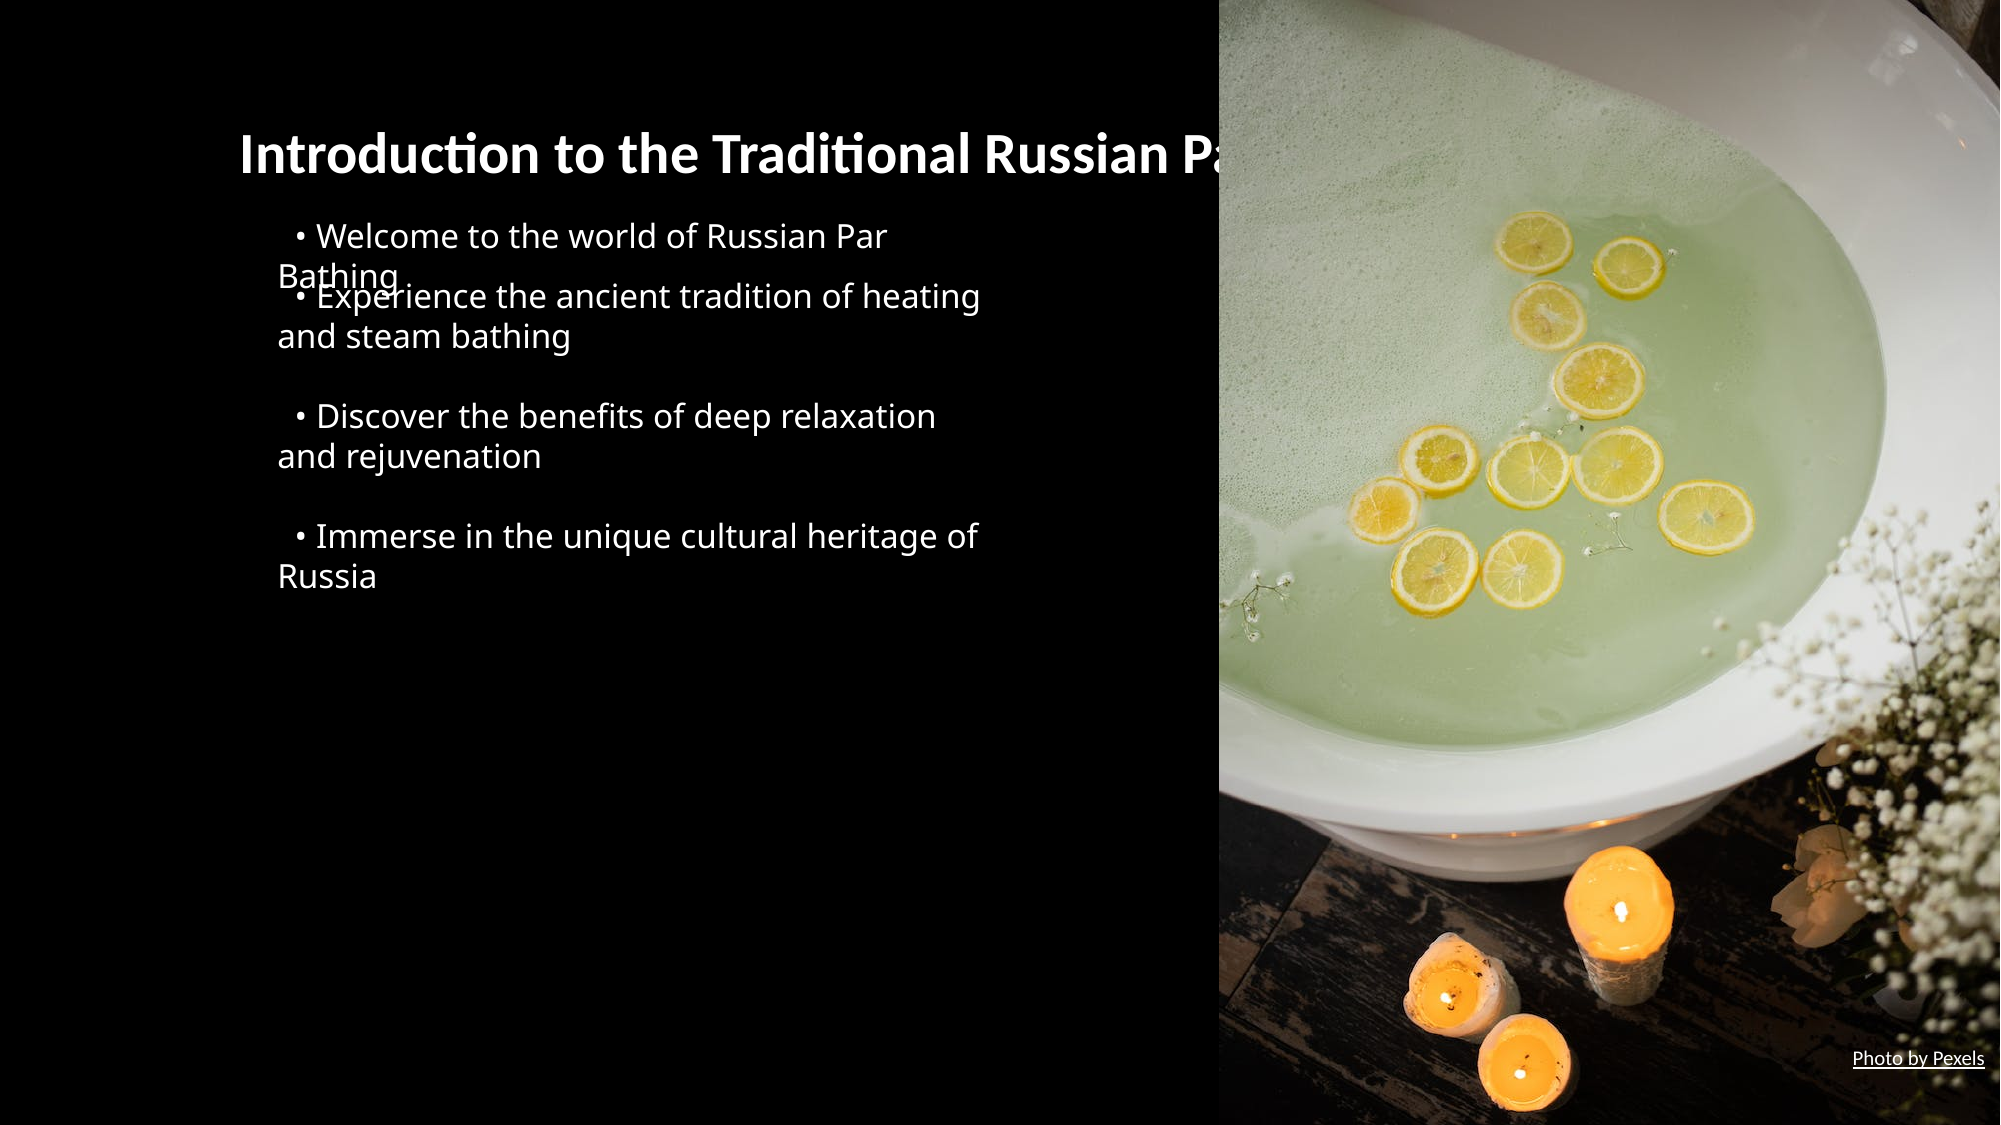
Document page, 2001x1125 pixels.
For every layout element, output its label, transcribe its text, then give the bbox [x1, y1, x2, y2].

text_box • Welcome to the world of Russian Par Bathing [262, 217, 1013, 277]
text_box • Immerse in the unique cultural heritage of Russia [262, 517, 1013, 593]
text_box • Experience the ancient tradition of heating and steam bathing [262, 277, 1013, 353]
picture [1219, 0, 2000, 1125]
text_box Introduction to the Traditional Russian Par Bath [225, 112, 1219, 188]
text_box • Discover the benefits of deep relaxation and rejuvenation [262, 397, 1013, 473]
